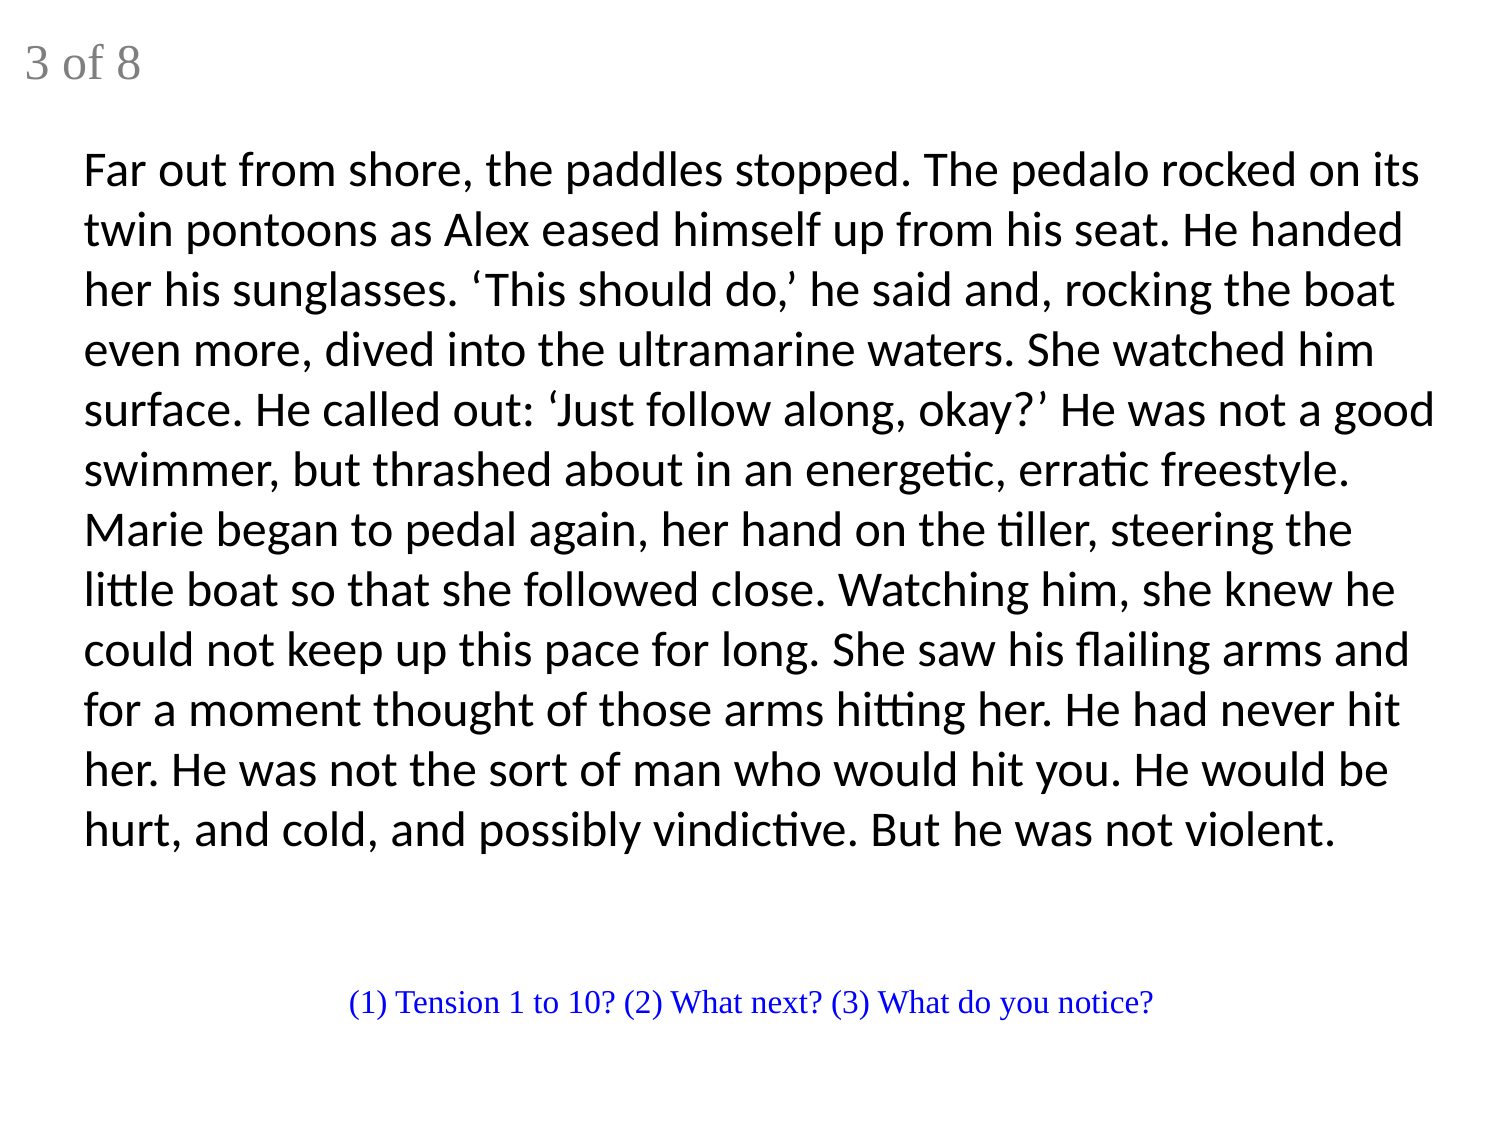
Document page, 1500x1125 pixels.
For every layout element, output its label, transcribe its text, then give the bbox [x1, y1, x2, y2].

text_box 3 of 8 [9, 22, 159, 98]
subtitle Far out from shore, the paddles stopped. The pedalo rocked on its twin pontoons as Alex eased himself up from his seat. He handed her his sunglasses. ‘This should do,’ he said and, rocking the boat even more, dived into the ultramarine waters. She watched him surface. He called out: ‘Just follow along, okay?’ He was not a good swimmer, but thrashed about in an energetic, erratic freestyle. Marie began to pedal again, her hand on the tiller, steering the little boat so that she followed close. Watching him, she knew he could not keep up this pace for long. She saw his flailing arms and for a moment thought of those arms hitting her. He had never hit her. He was not the sort of man who would hit you. He would be hurt, and cold, and possibly vindictive. But he was not violent. [68, 129, 1452, 417]
text_box (1) Tension 1 to 10? (2) What next? (3) What do you notice? [227, 972, 1277, 1038]
